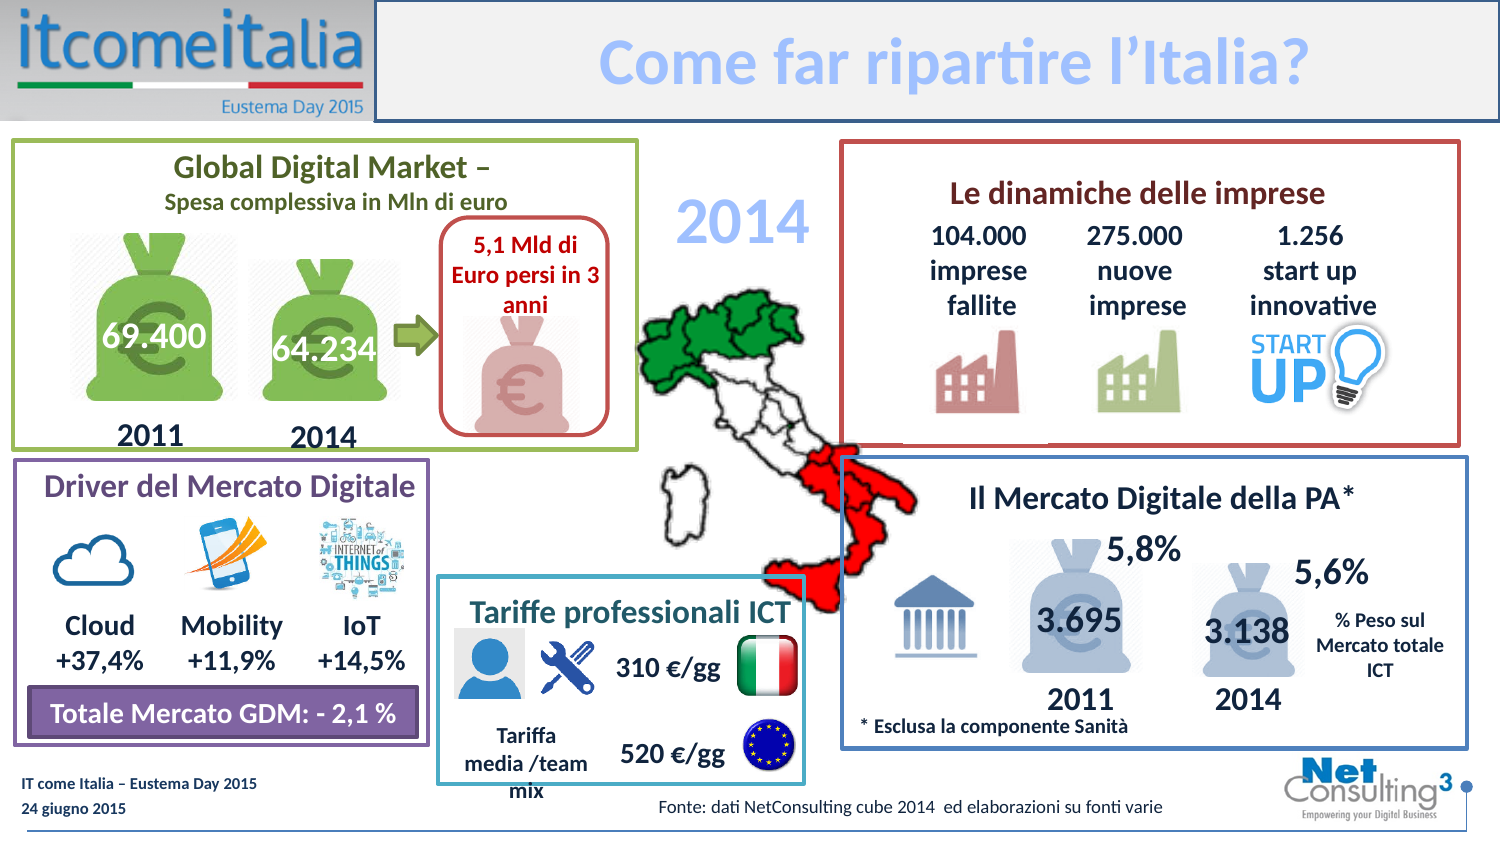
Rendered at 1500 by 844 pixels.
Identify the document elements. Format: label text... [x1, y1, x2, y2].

picture [1281, 752, 1455, 824]
picture [0, 0, 374, 122]
text_box 2014 [643, 169, 836, 265]
picture [618, 274, 938, 632]
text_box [437, 576, 810, 785]
text_box Fonte: dati NetConsulting cube 2014 ed elaborazioni su fonti varie [643, 787, 1421, 825]
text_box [0, 457, 493, 746]
title Come far ripartire l’Italia? [584, 33, 1366, 103]
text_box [12, 138, 638, 465]
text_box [841, 141, 1459, 446]
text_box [841, 456, 1468, 749]
text_box [374, 0, 1500, 123]
